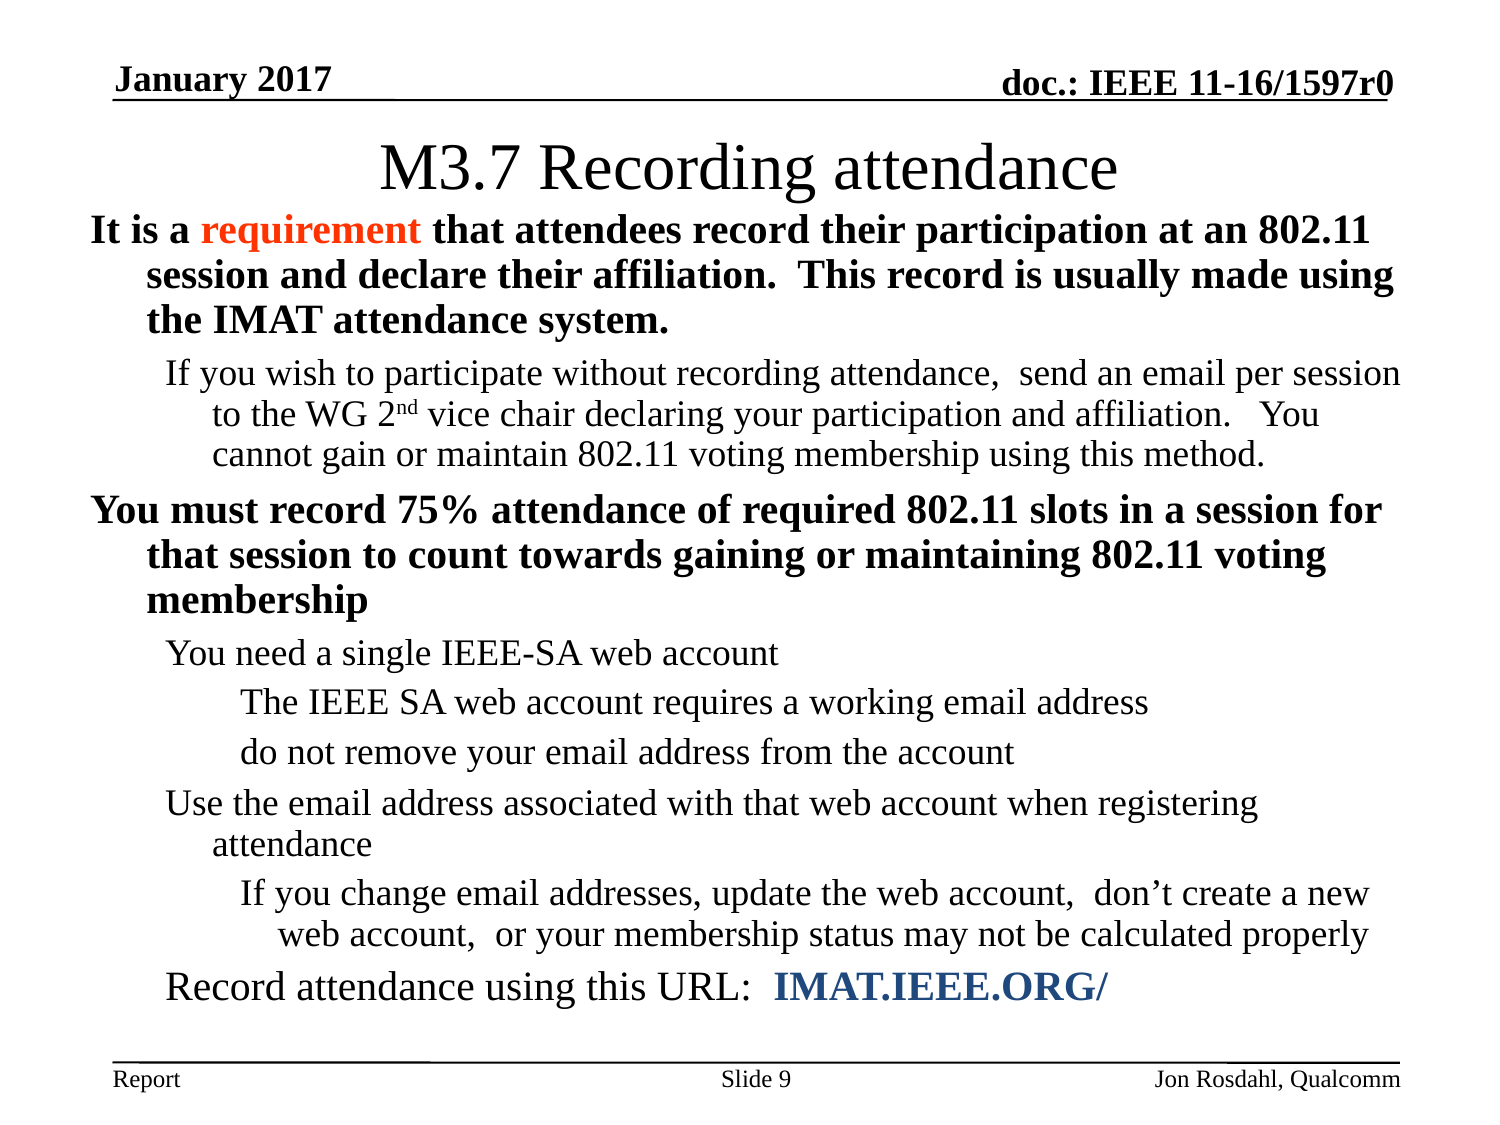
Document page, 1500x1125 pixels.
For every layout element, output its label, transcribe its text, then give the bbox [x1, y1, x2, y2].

list It is a requirement that attendees record their participation at an 802.11 session and declare their affiliation. This record is usually made using the IMAT attendance system. If you wish to participate without recording attendance, send an email per session to the WG 2nd vice chair declaring your participation and affiliation. You cannot gain or maintain 802.11 voting membership using this method. You must record 75% attendance of required 802.11 slots in a session for that session to count towards gaining or maintaining 802.11 voting membership You need a single IEEE-SA web account The IEEE SA web account requires a working email address do not remove your email address from the account Use the email address associated with that web account when registering attendance If you change email addresses, update the web account, don’t create a new web account, or your membership status may not be calculated properly Record attendance using this URL: IMAT.IEEE.ORG/ [74, 199, 1438, 1051]
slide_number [114, 54, 423, 100]
slide_number Slide 9 [712, 1061, 800, 1123]
title M3.7 Recording attendance [112, 112, 1388, 199]
footer Jon Rosdahl, Qualcomm [878, 1061, 1402, 1093]
